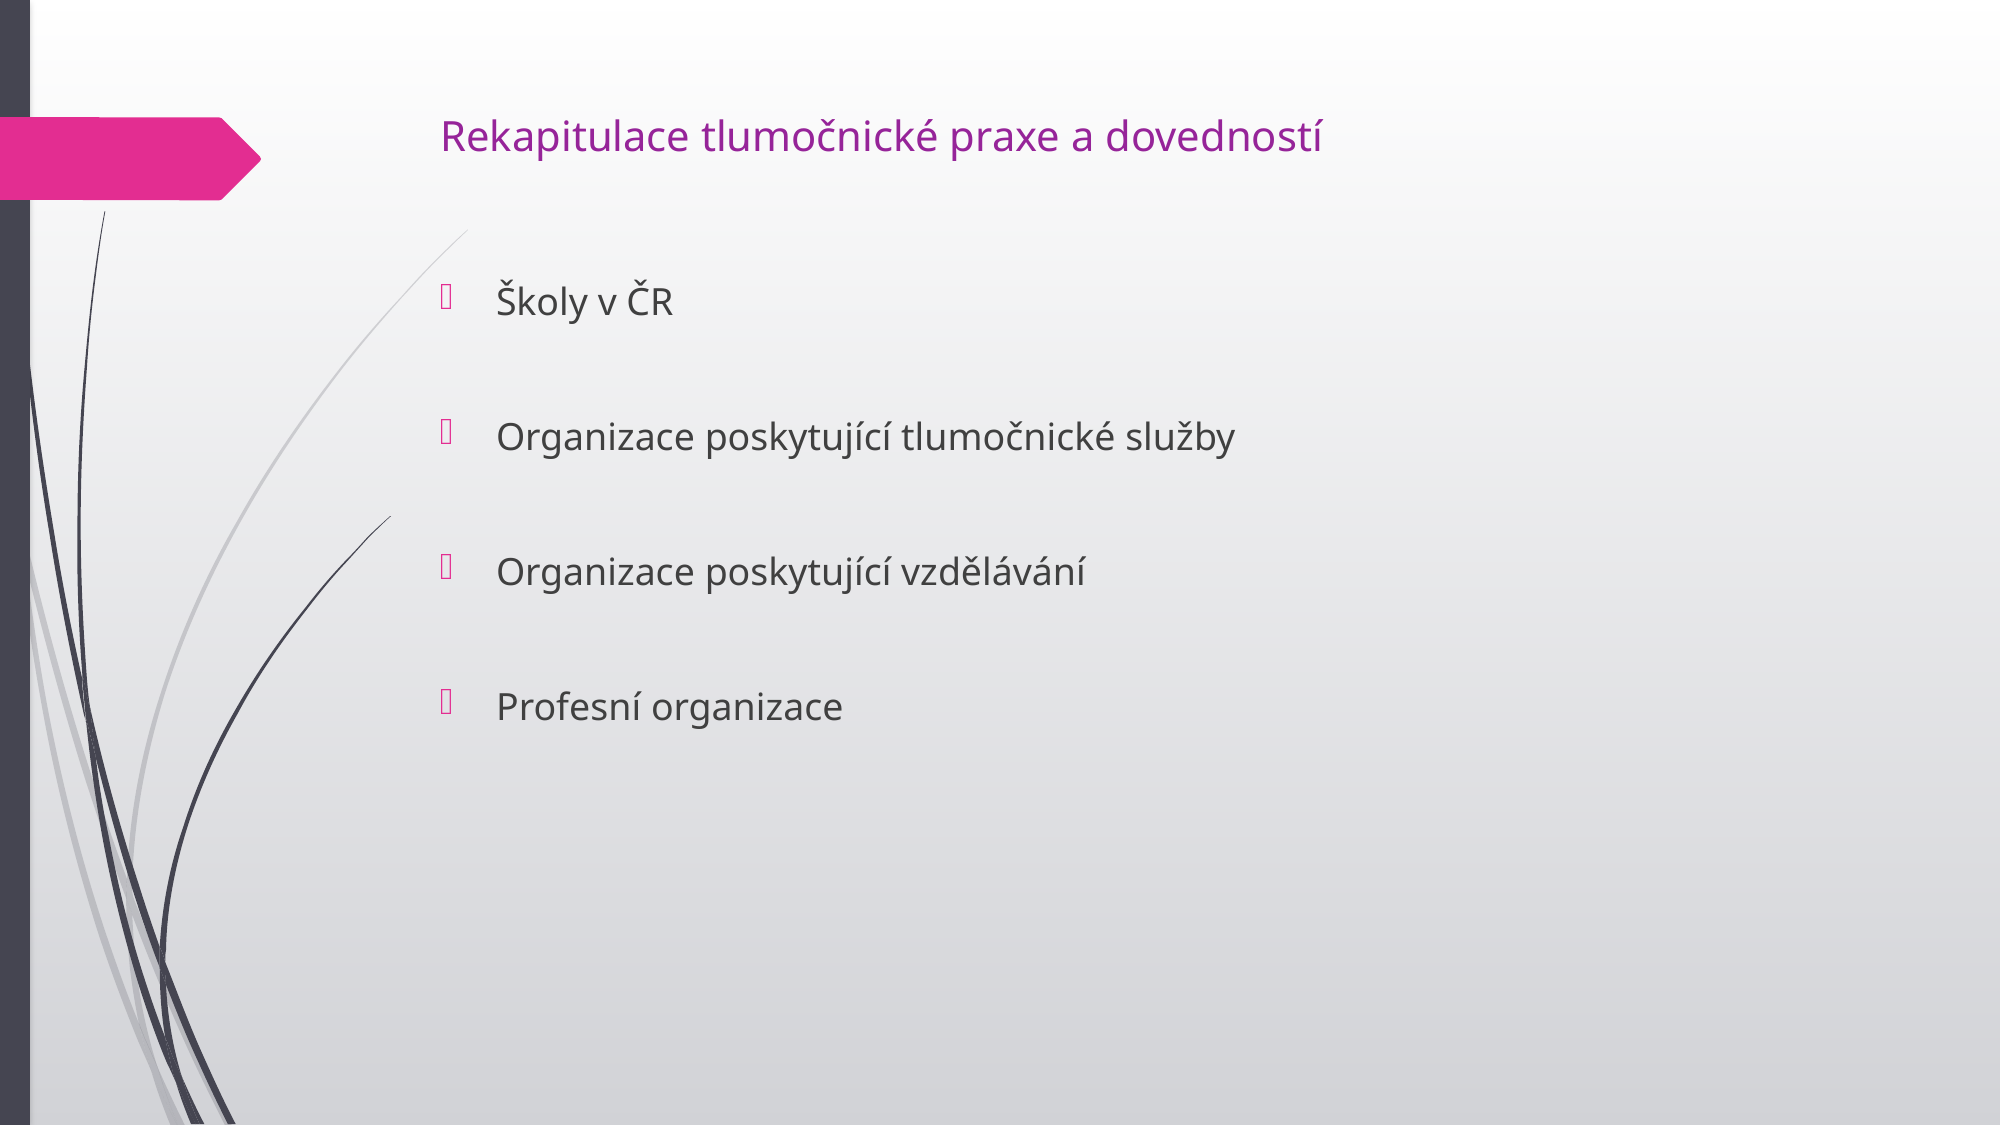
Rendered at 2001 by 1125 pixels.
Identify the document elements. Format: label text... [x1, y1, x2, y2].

title Rekapitulace tlumočnické praxe a dovedností [425, 102, 1888, 205]
list Školy v ČR Organizace poskytující tlumočnické služby Organizace poskytující vzdělávání Profesní organizace [424, 248, 1888, 1053]
